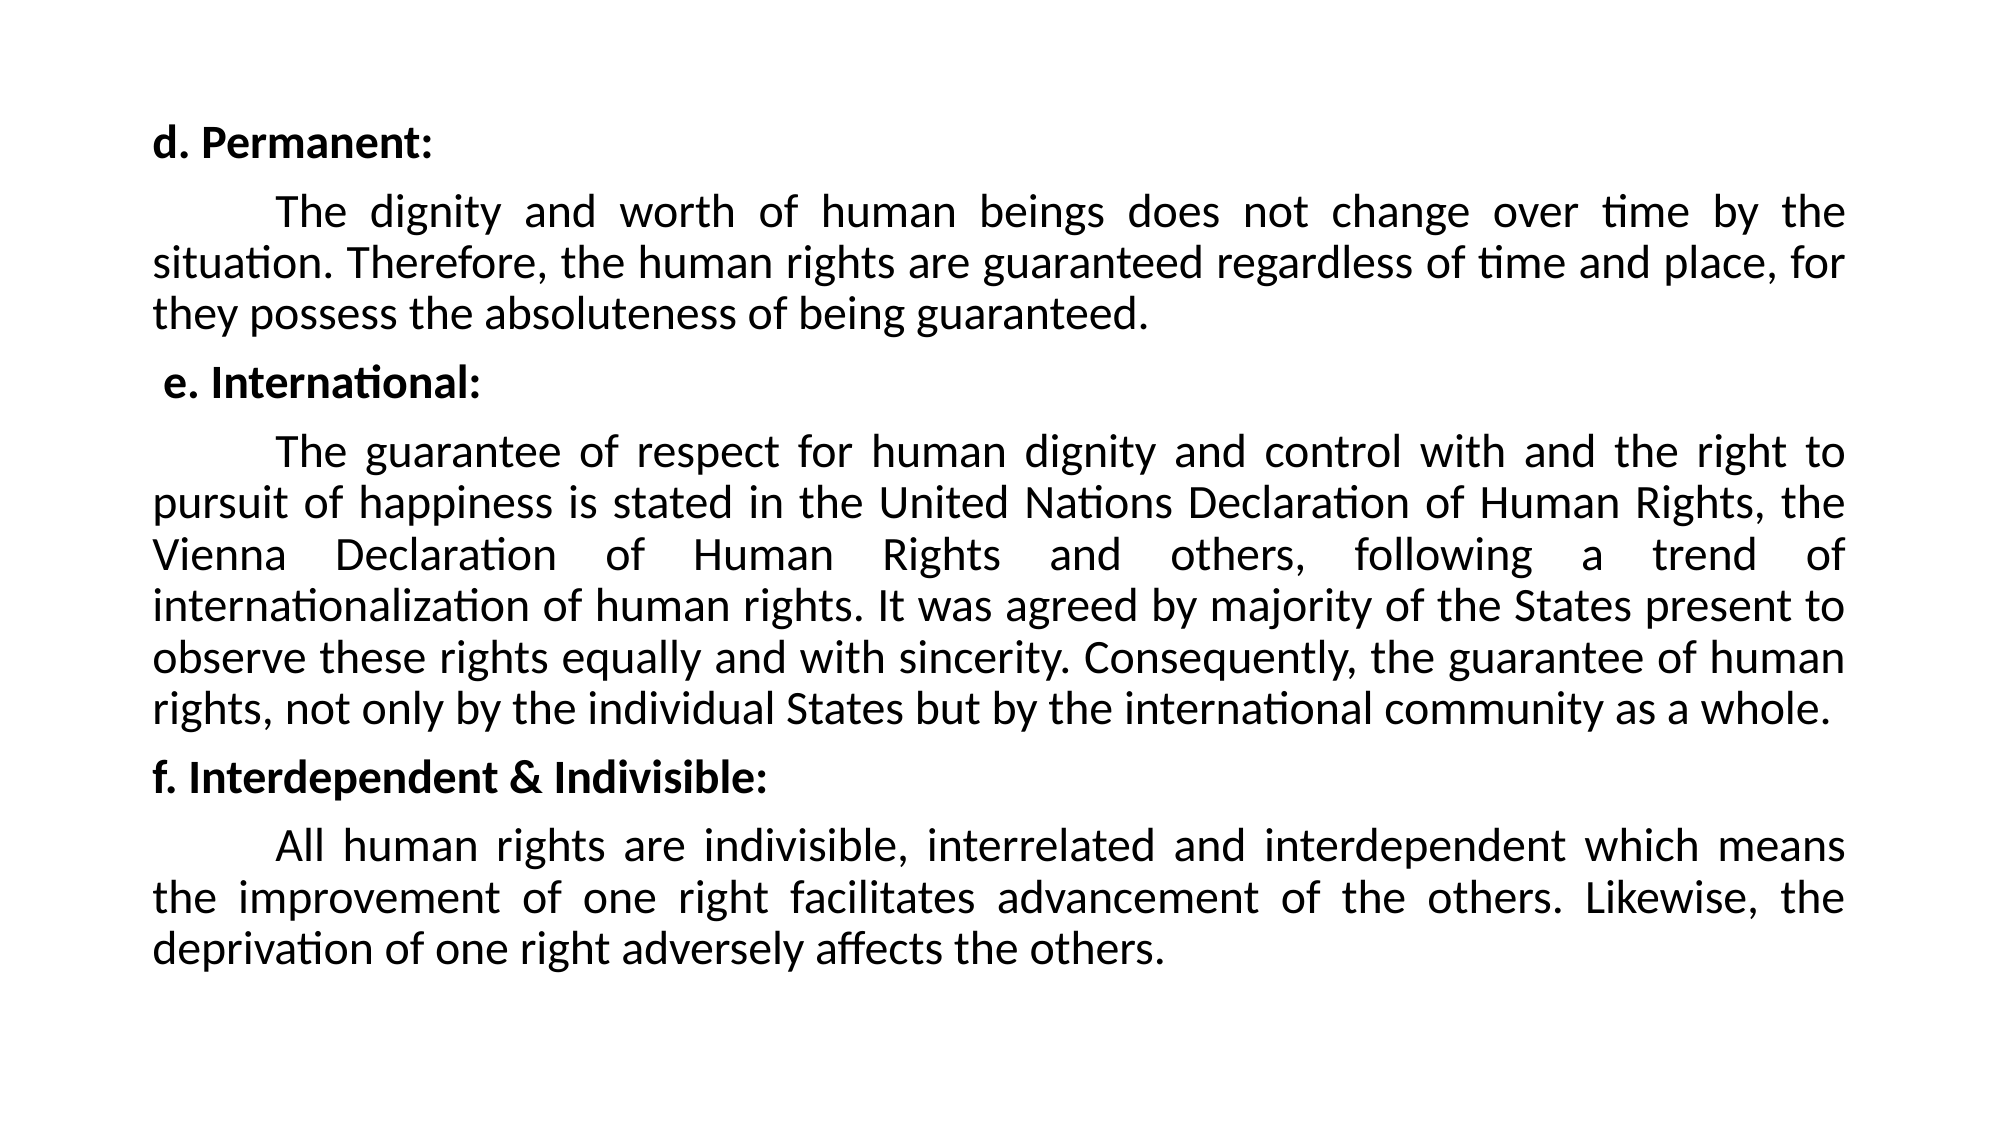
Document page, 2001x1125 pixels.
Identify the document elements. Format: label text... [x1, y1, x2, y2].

list d. Permanent: The dignity and worth of human beings does not change over time by the situation. Therefore, the human rights are guaranteed regardless of time and place, for they possess the absoluteness of being guaranteed. e. International: The guarantee of respect for human dignity and control with and the right to pursuit of happiness is stated in the United Nations Declaration of Human Rights, the Vienna Declaration of Human Rights and others, following a trend of internationalization of human rights. It was agreed by majority of the States present to observe these rights equally and with sincerity. Consequently, the guarantee of human rights, not only by the individual States but by the international community as a whole. f. Interdependent & Indivisible: All human rights are indivisible, interrelated and interdependent which means the improvement of one right facilitates advancement of the others. Likewise, the deprivation of one right adversely affects the others. [137, 109, 1863, 1014]
